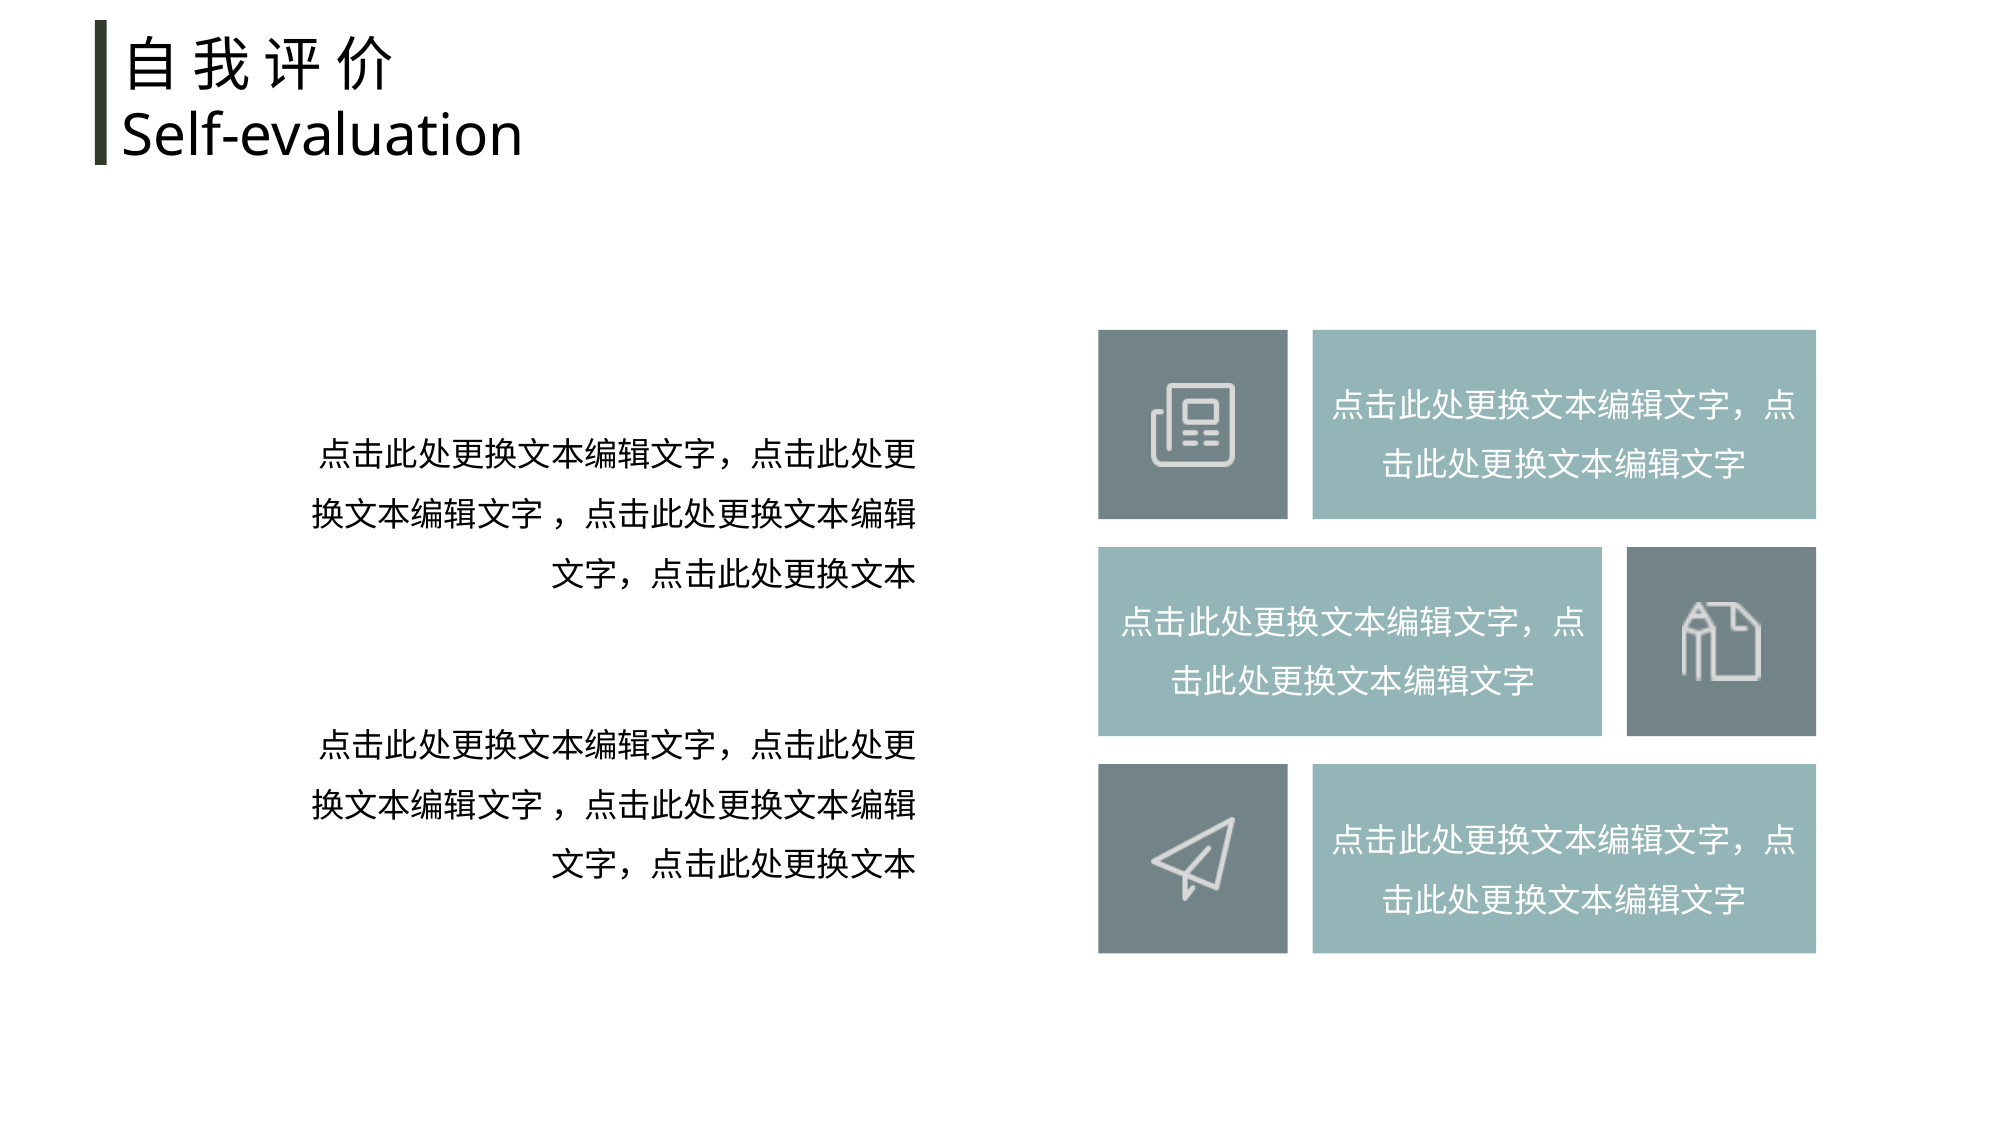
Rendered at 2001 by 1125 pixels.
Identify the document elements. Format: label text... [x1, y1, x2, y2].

picture [1151, 817, 1235, 901]
picture [1151, 383, 1235, 467]
text_box [94, 19, 106, 166]
text_box 点击此处更换文本编辑文字，点击此处更换文本编辑文字 ，点击此处更换文本编辑文字，点击此处更换文本 [273, 405, 932, 601]
text_box 自 我 评 价 Self-evaluation [106, 19, 656, 175]
text_box 点击此处更换文本编辑文字，点击此处更换文本编辑文字 ，点击此处更换文本编辑文字，点击此处更换文本 [273, 696, 932, 891]
picture [1682, 602, 1761, 681]
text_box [1098, 329, 1817, 954]
